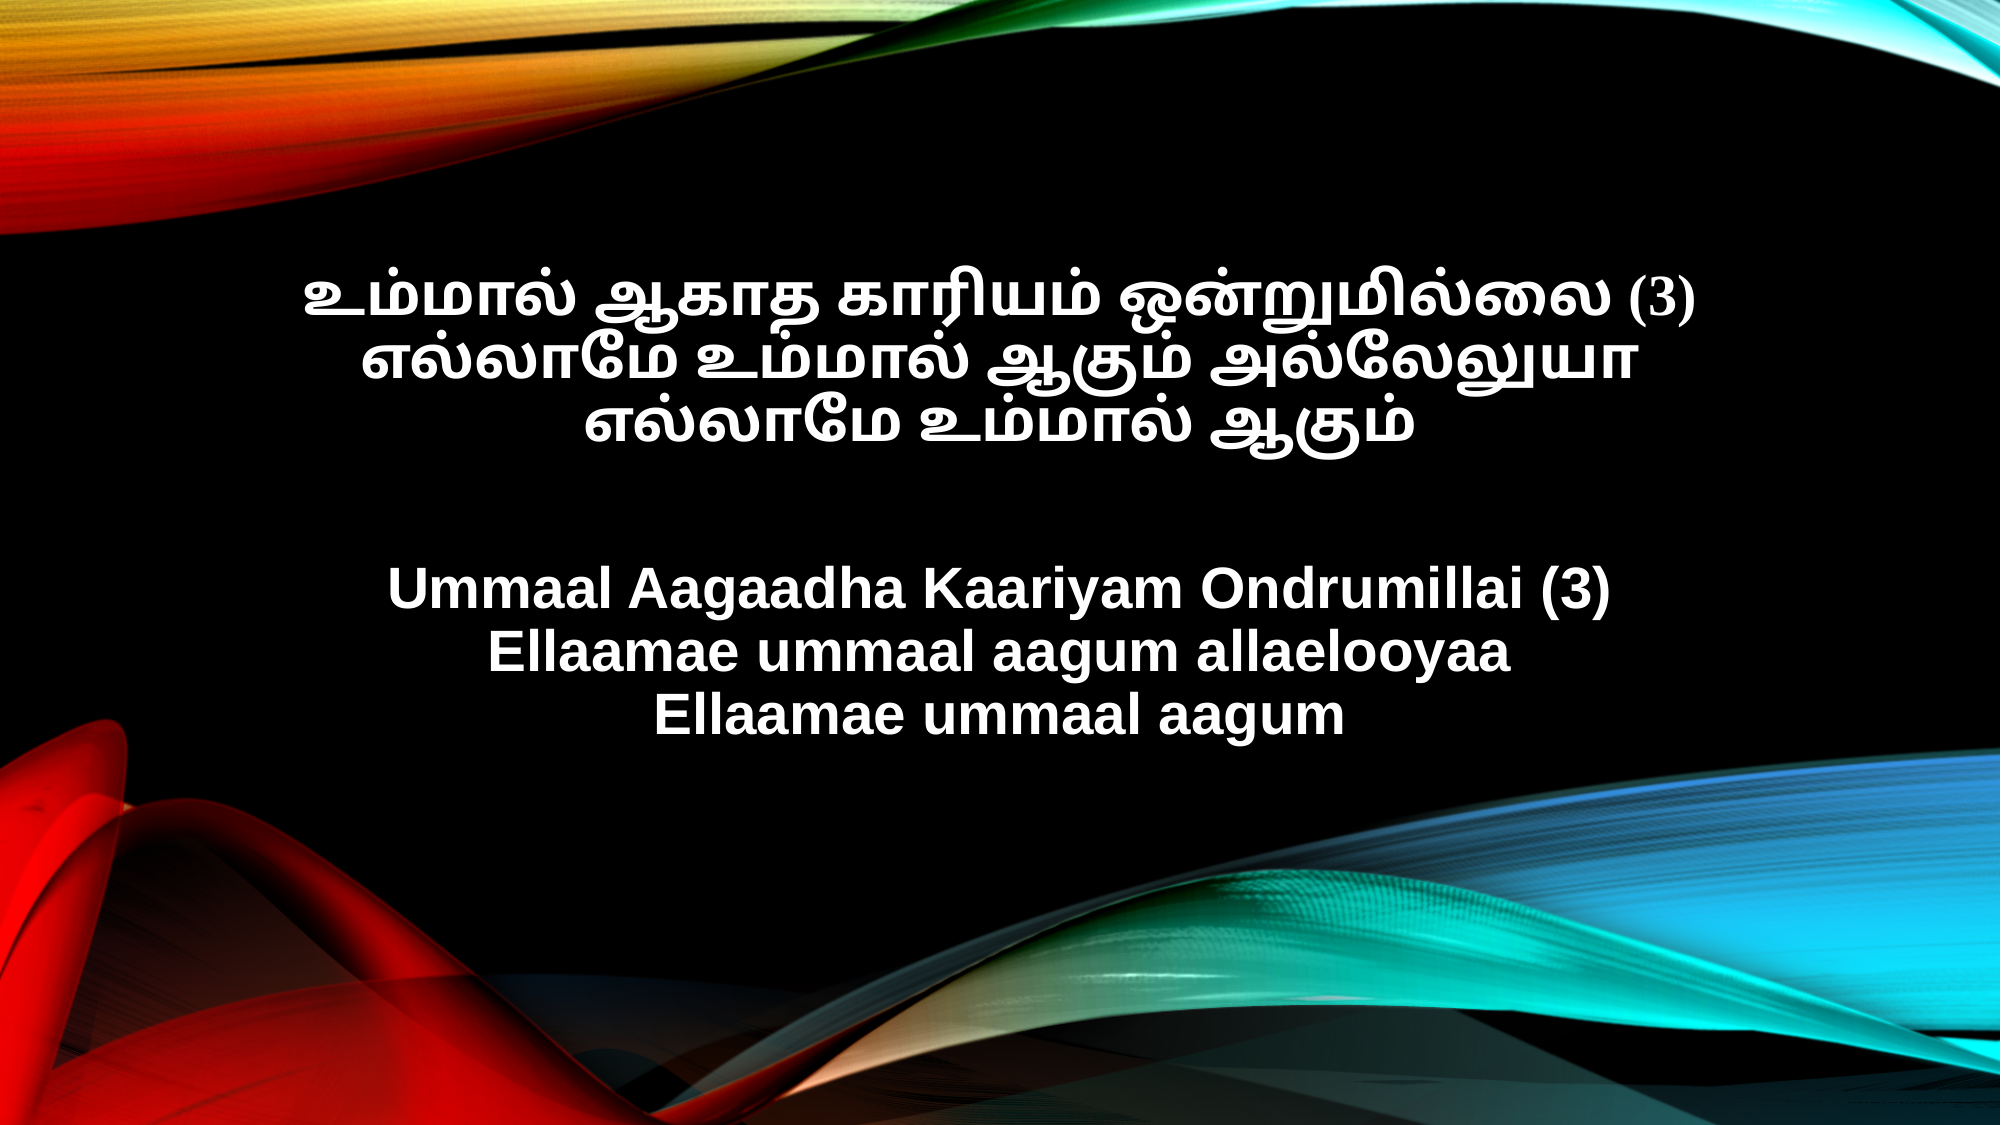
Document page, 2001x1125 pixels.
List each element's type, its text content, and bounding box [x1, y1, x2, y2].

subtitle உம்மால் ஆகாத காரியம் ஒன்றுமில்லை (3) எல்லாமே உம்மால் ஆகும் அல்லேலுயா எல்லாமே உம்மால் ஆகும் Ummaal Aagaadha Kaariyam Ondrumillai (3) Ellaamae ummaal aagum allaelooyaa Ellaamae ummaal aagum [0, 0, 2000, 1125]
